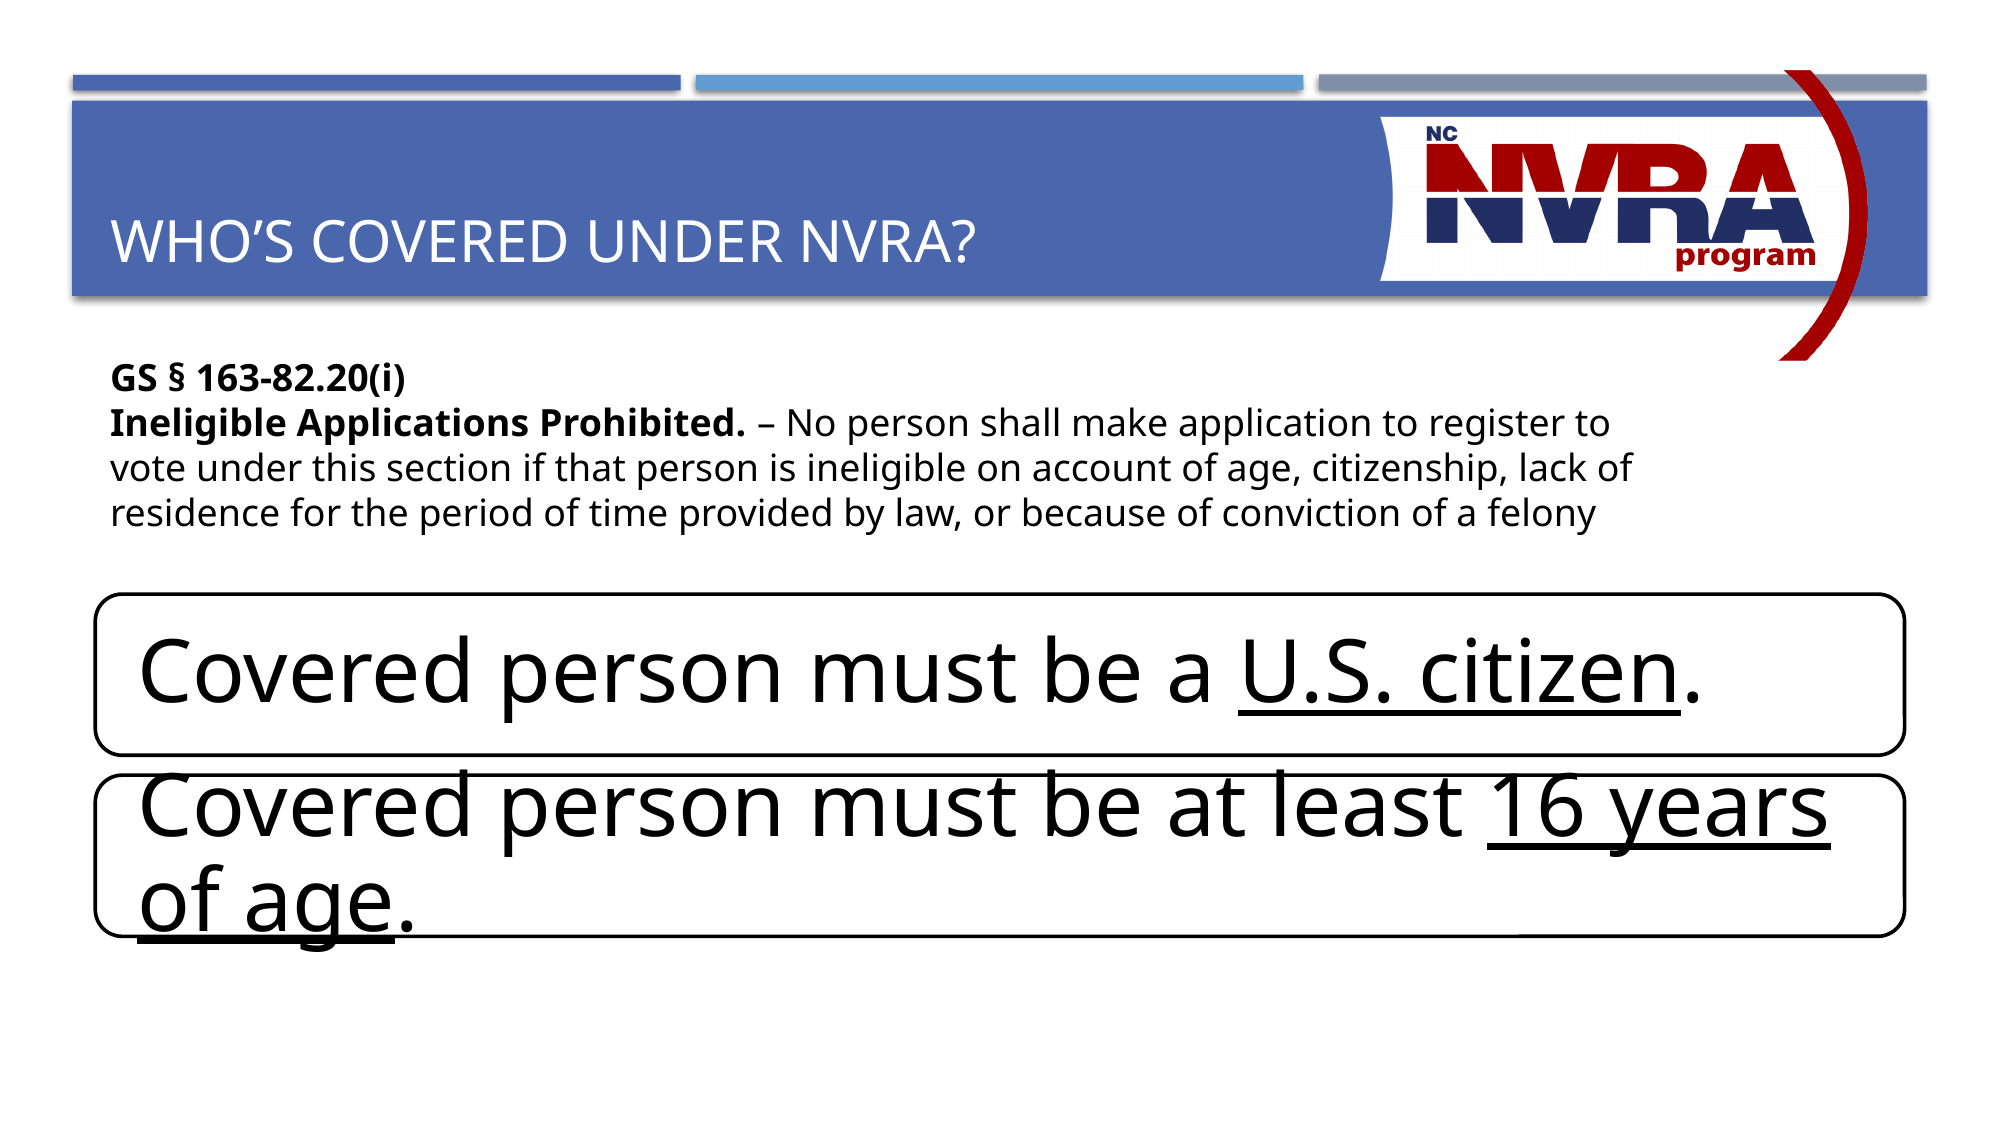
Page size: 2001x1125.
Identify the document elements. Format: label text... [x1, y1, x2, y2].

picture [1380, 282, 1868, 361]
title Who’s covered under nvra? [95, 115, 1905, 282]
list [94, 568, 1906, 962]
picture [1380, 70, 1868, 115]
text_box GS § 163-82.20(i) Ineligible Applications Prohibited. – No person shall make application to register to vote under this section if that person is ineligible on account of age, citizenship, lack of residence for the period of time provided by law, or because of conviction of a felony [95, 346, 1675, 542]
